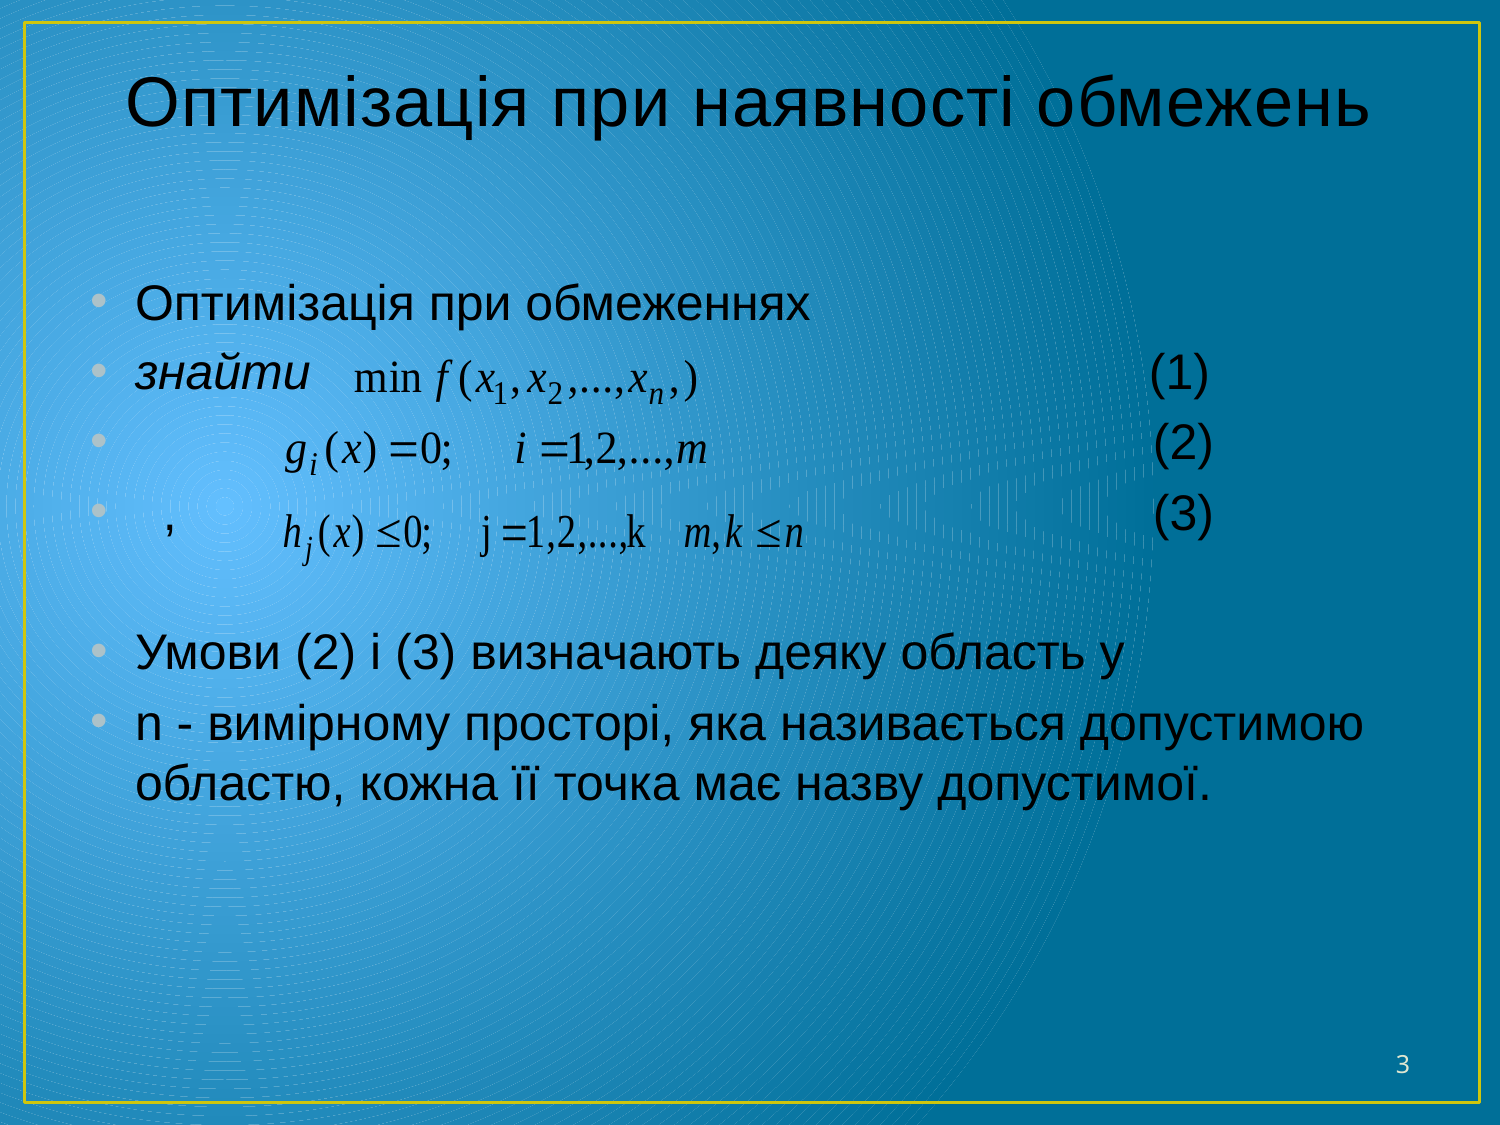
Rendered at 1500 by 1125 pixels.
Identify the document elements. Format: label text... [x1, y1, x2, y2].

title Оптимізація при наявності обмежень [75, 45, 1425, 233]
list Оптимізація при обмеженнях знайти (1) (2) , (3) Умови (2) і (3) визначають деяку область у n - вимірному просторі, яка називається допустимою областю, кожна її точка має назву допустимої. [75, 262, 1425, 1005]
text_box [277, 503, 810, 575]
slide_number 3 [1074, 1035, 1425, 1096]
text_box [277, 420, 715, 484]
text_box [348, 349, 703, 413]
